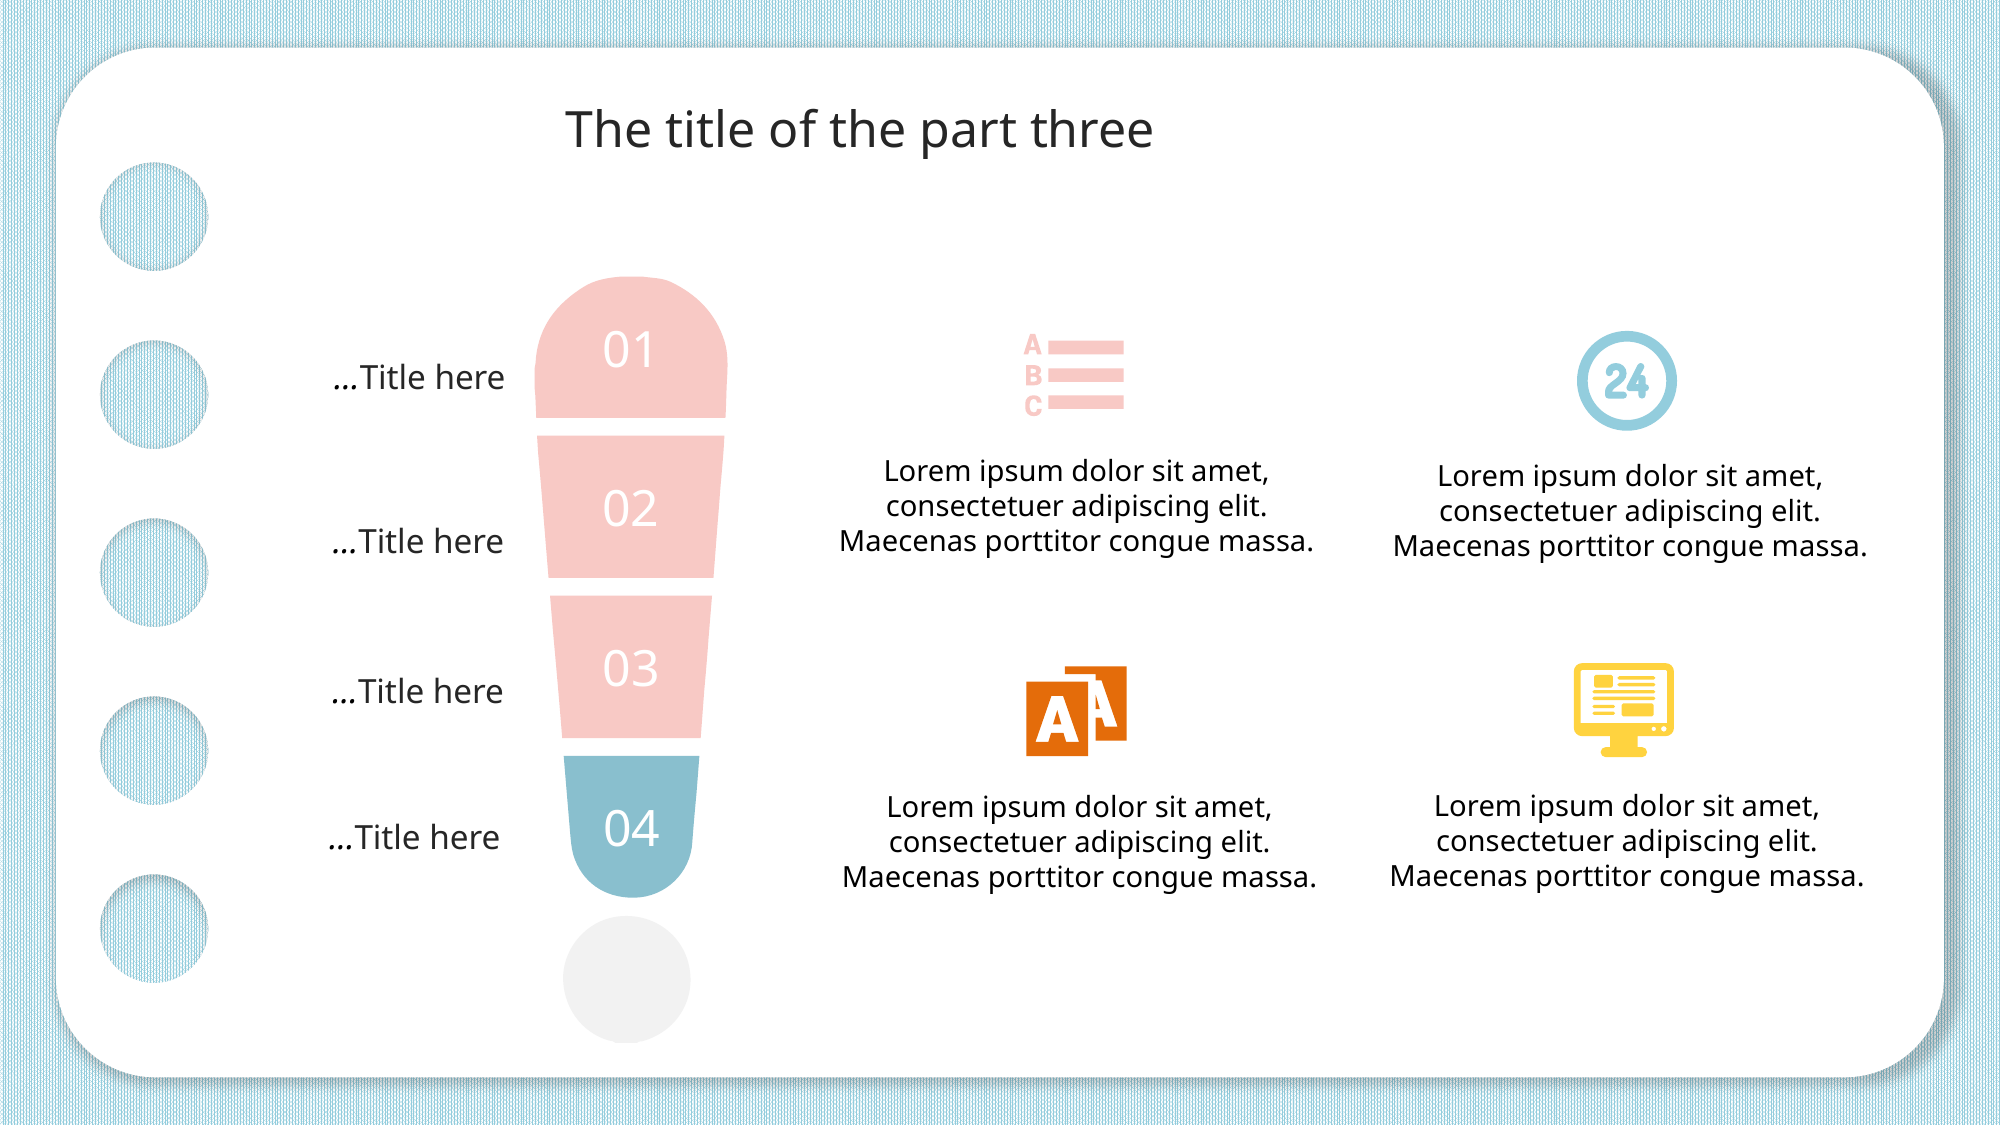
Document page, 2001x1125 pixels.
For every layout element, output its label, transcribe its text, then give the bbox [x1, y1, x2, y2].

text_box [1364, 330, 1897, 572]
text_box The title of the part three [551, 89, 1343, 165]
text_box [810, 333, 1343, 567]
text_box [1361, 662, 1894, 902]
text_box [813, 666, 1346, 903]
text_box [220, 276, 729, 1057]
